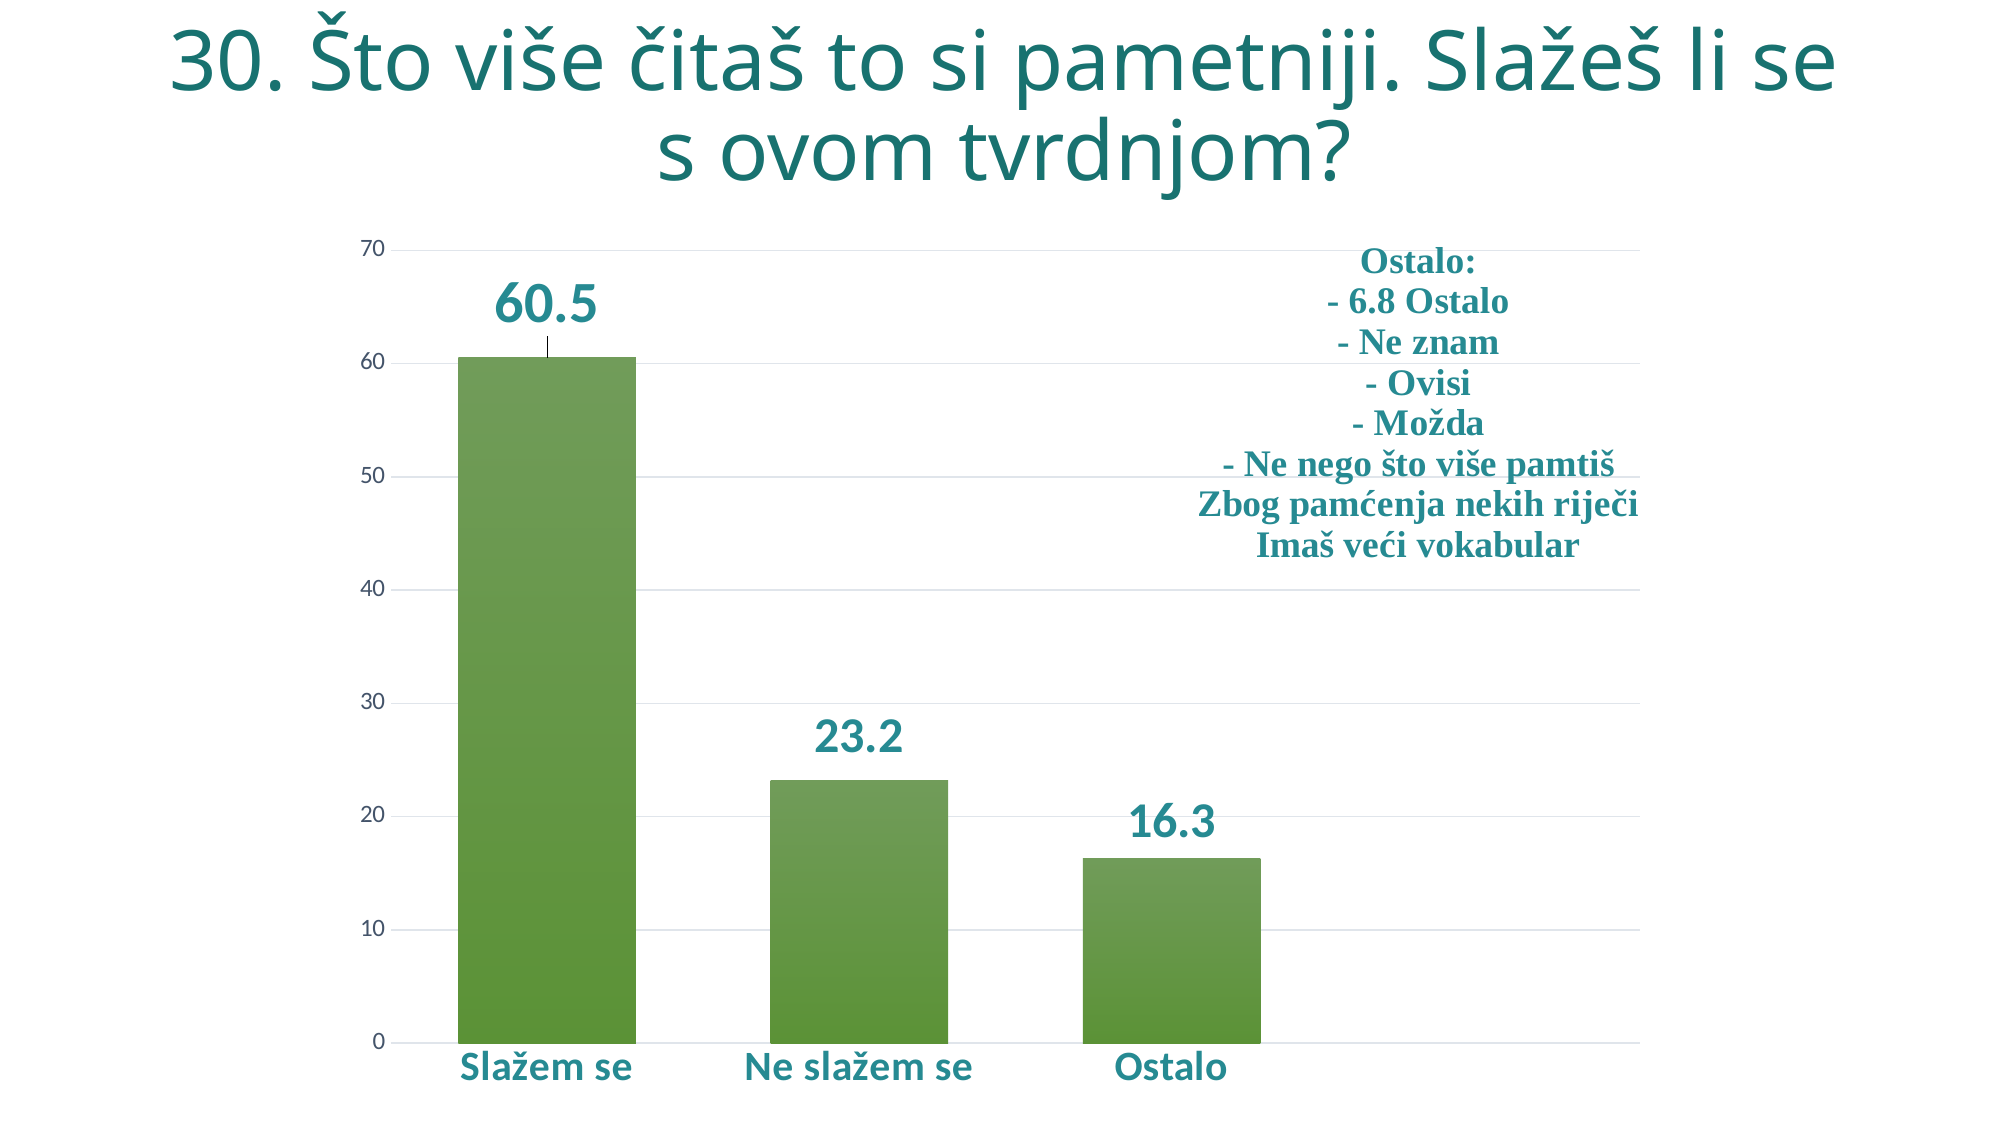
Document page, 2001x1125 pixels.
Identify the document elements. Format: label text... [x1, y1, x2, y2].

chart [333, 220, 1667, 1109]
title 30. Što više čitaš to si pametniji. Slažeš li se s ovom tvrdnjom? [142, 0, 1868, 218]
